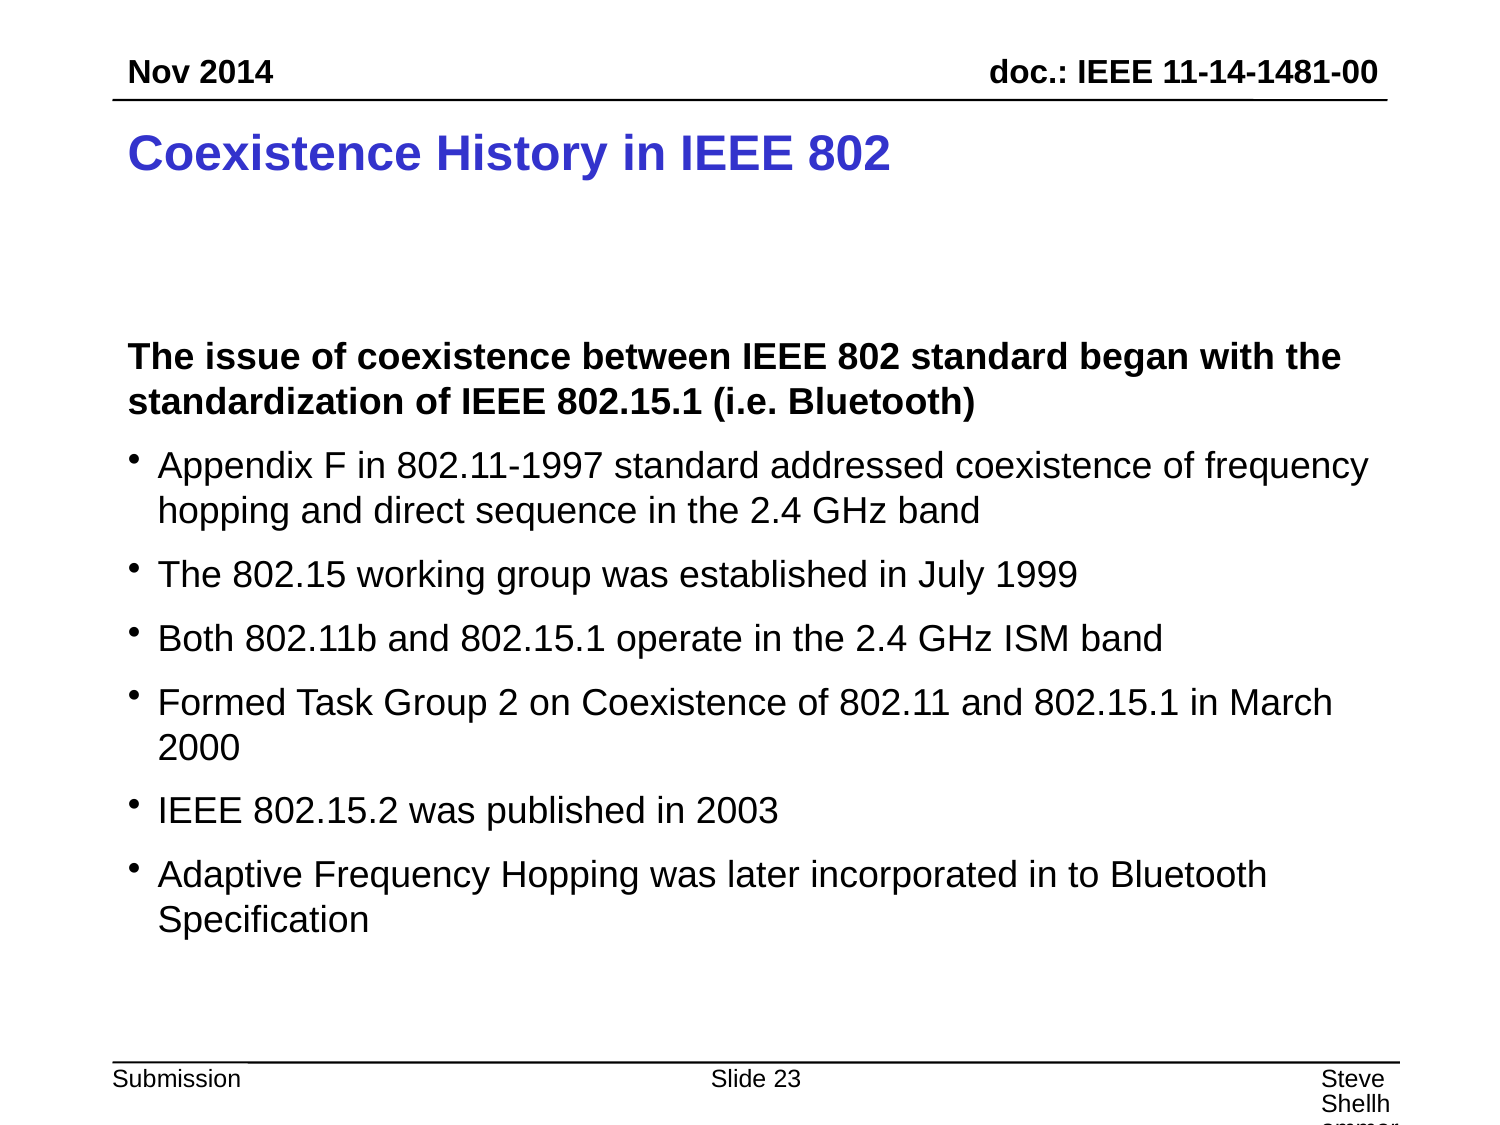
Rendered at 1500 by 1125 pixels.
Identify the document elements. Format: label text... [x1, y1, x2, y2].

list The issue of coexistence between IEEE 802 standard began with the standardization of IEEE 802.15.1 (i.e. Bluetooth) Appendix F in 802.11-1997 standard addressed coexistence of frequency hopping and direct sequence in the 2.4 GHz band The 802.15 working group was established in July 1999 Both 802.11b and 802.15.1 operate in the 2.4 GHz ISM band Formed Task Group 2 on Coexistence of 802.11 and 802.15.1 in March 2000 IEEE 802.15.2 was published in 2003 Adaptive Frequency Hopping was later incorporated in to Bluetooth Specification [112, 324, 1388, 1000]
footer Steve Shellhammer, Qualcomm [1320, 1061, 1402, 1093]
title Coexistence History in IEEE 802 [112, 112, 1388, 288]
slide_number Slide 23 [709, 1061, 803, 1093]
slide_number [112, 40, 463, 101]
